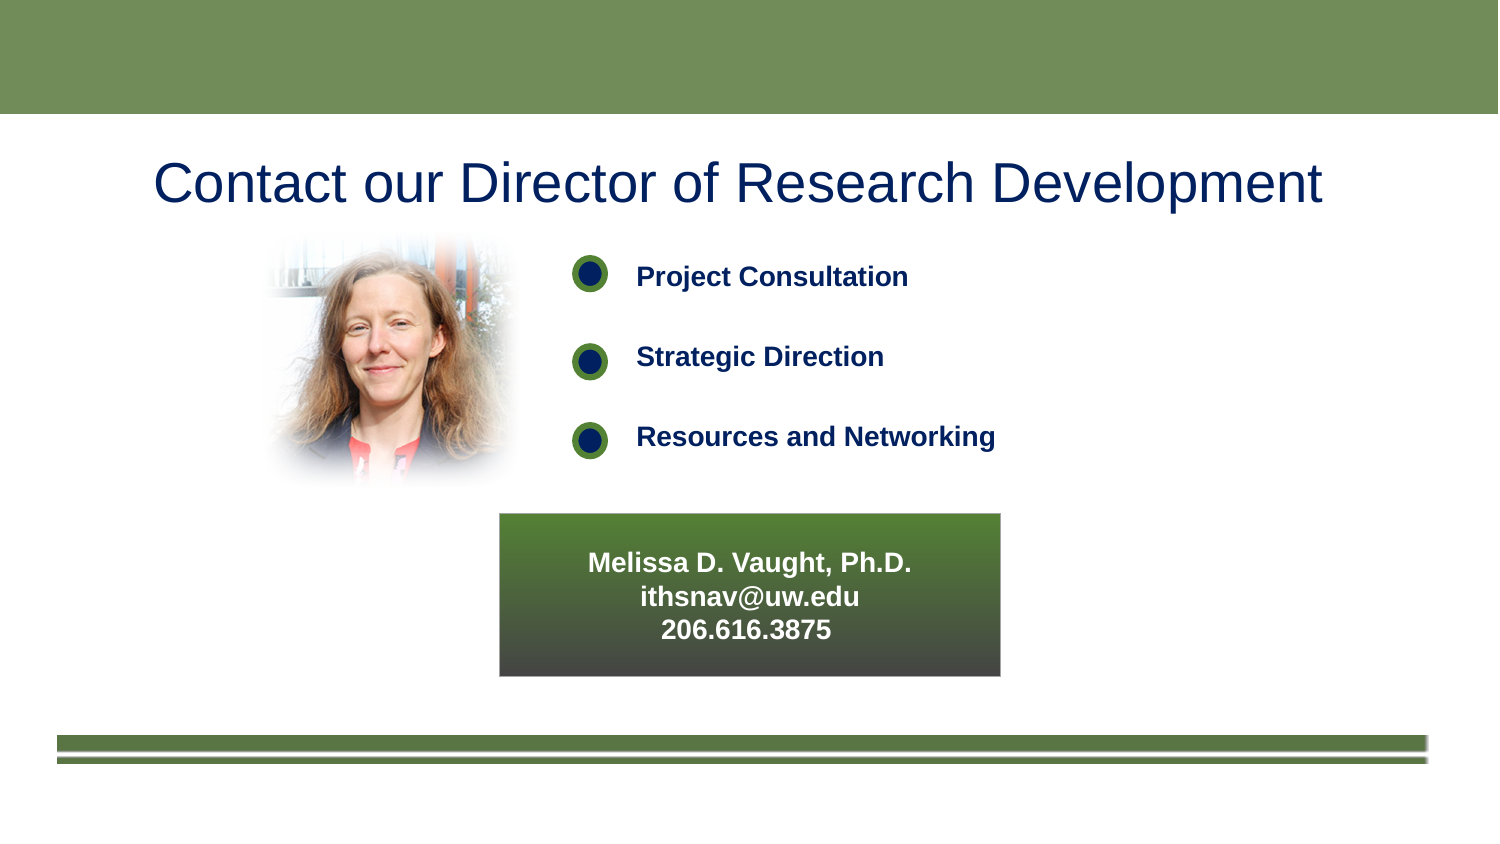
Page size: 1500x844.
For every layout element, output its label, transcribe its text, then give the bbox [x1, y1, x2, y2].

text_box Melissa D. Vaught, Ph.D. ithsnav@uw.edu 206.616.3875 [499, 513, 1001, 677]
title Contact our Director of Research Development [86, 135, 1390, 234]
picture [259, 227, 524, 492]
text_box [574, 345, 606, 378]
picture [57, 735, 1443, 764]
text_box Project Consultation Strategic Direction Resources and Networking [636, 258, 1078, 452]
text_box [574, 257, 606, 290]
text_box [574, 424, 606, 457]
picture [0, 0, 1498, 114]
